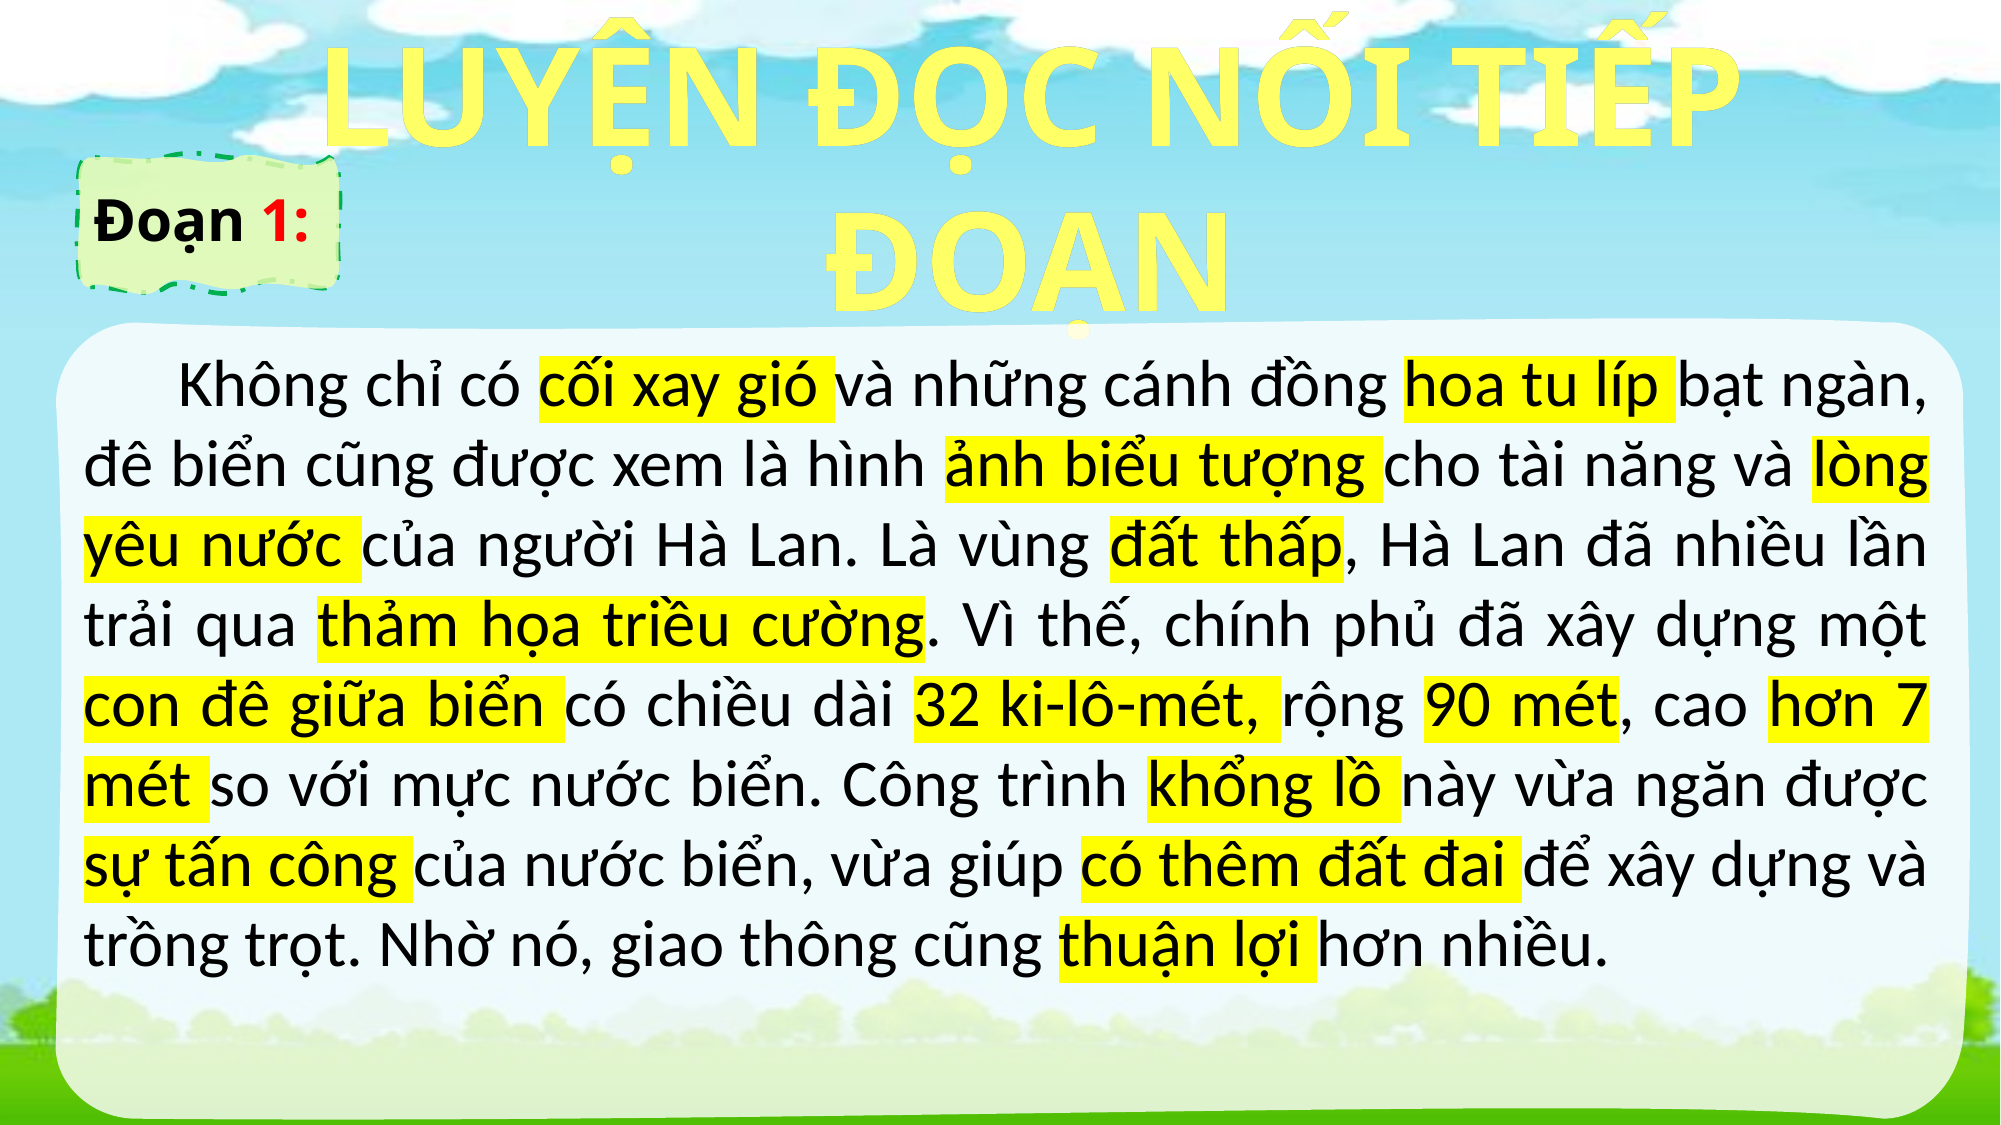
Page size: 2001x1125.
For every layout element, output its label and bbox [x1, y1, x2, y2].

text_box [0, 0, 2000, 1125]
text_box [55, 322, 1964, 1119]
text_box [225, 1, 1837, 184]
text_box [78, 157, 1676, 288]
